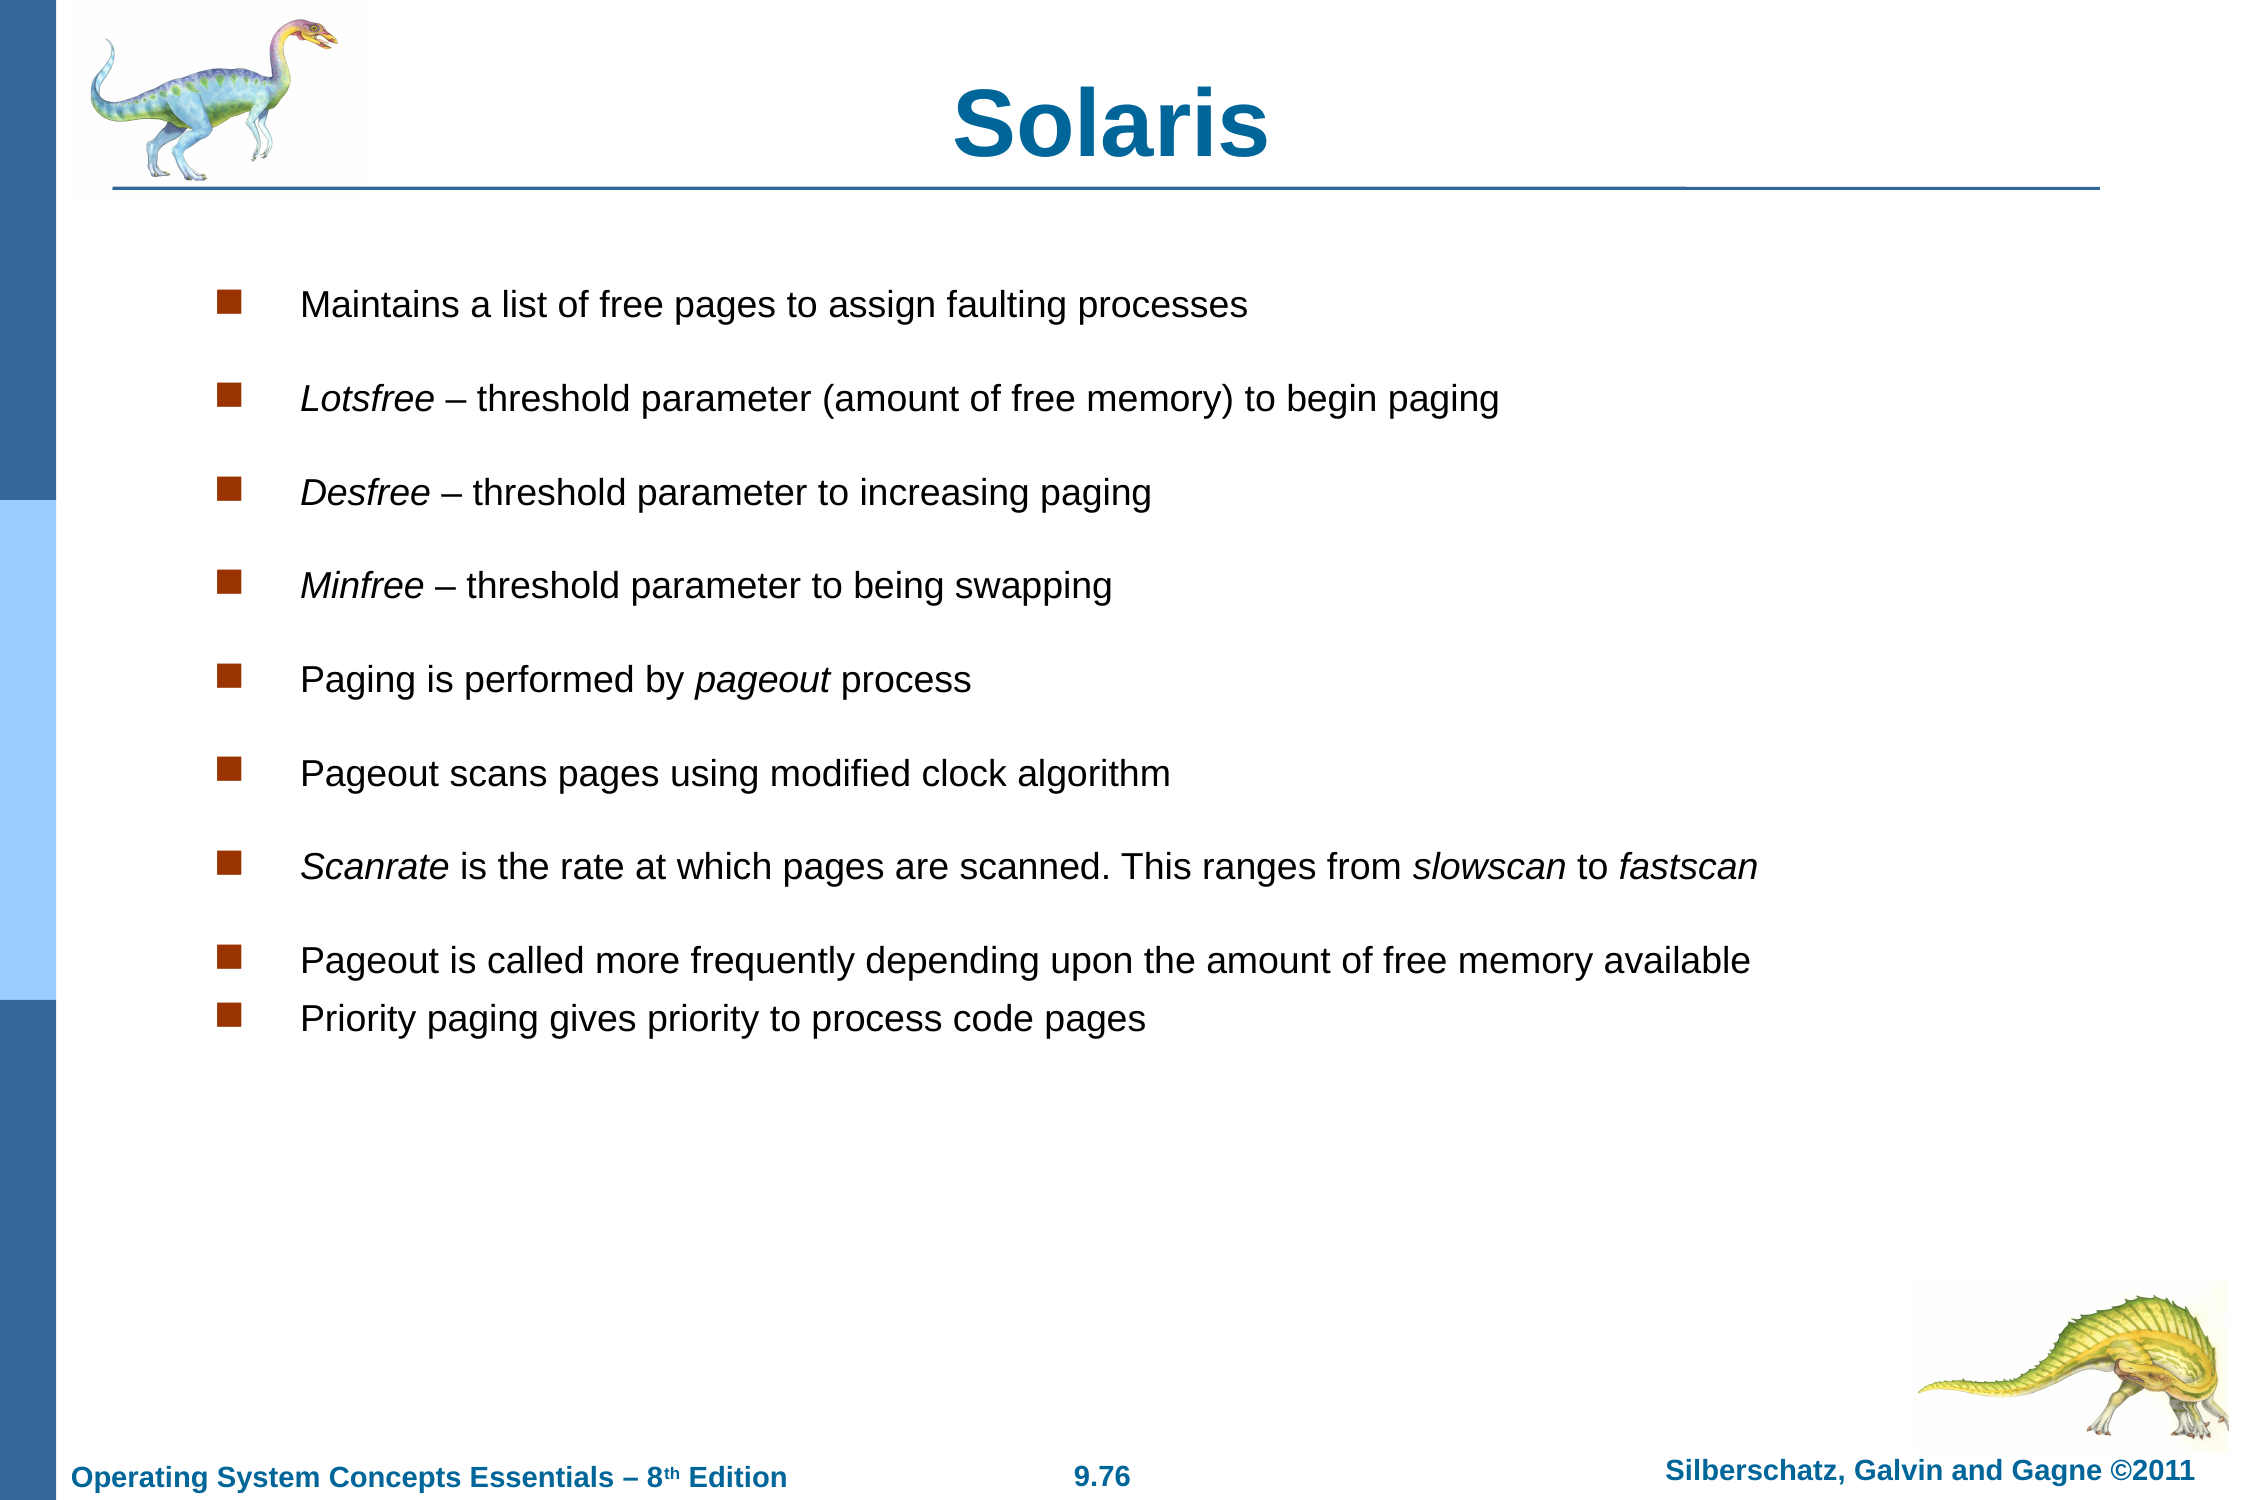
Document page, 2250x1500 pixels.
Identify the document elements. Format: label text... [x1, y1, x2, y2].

picture [70, 0, 365, 199]
list Maintains a list of free pages to assign faulting processes Lotsfree – threshold parameter (amount of free memory) to begin paging Desfree – threshold parameter to increasing paging Minfree – threshold parameter to being swapping Paging is performed by pageout process Pageout scans pages using modified clock algorithm Scanrate is the rate at which pages are scanned. This ranges from slowscan to fastscan Pageout is called more frequently depending upon the amount of free memory available Priority paging gives priority to process code pages [198, 269, 2100, 1449]
title Solaris [112, 60, 2138, 187]
picture [1913, 1279, 2229, 1453]
